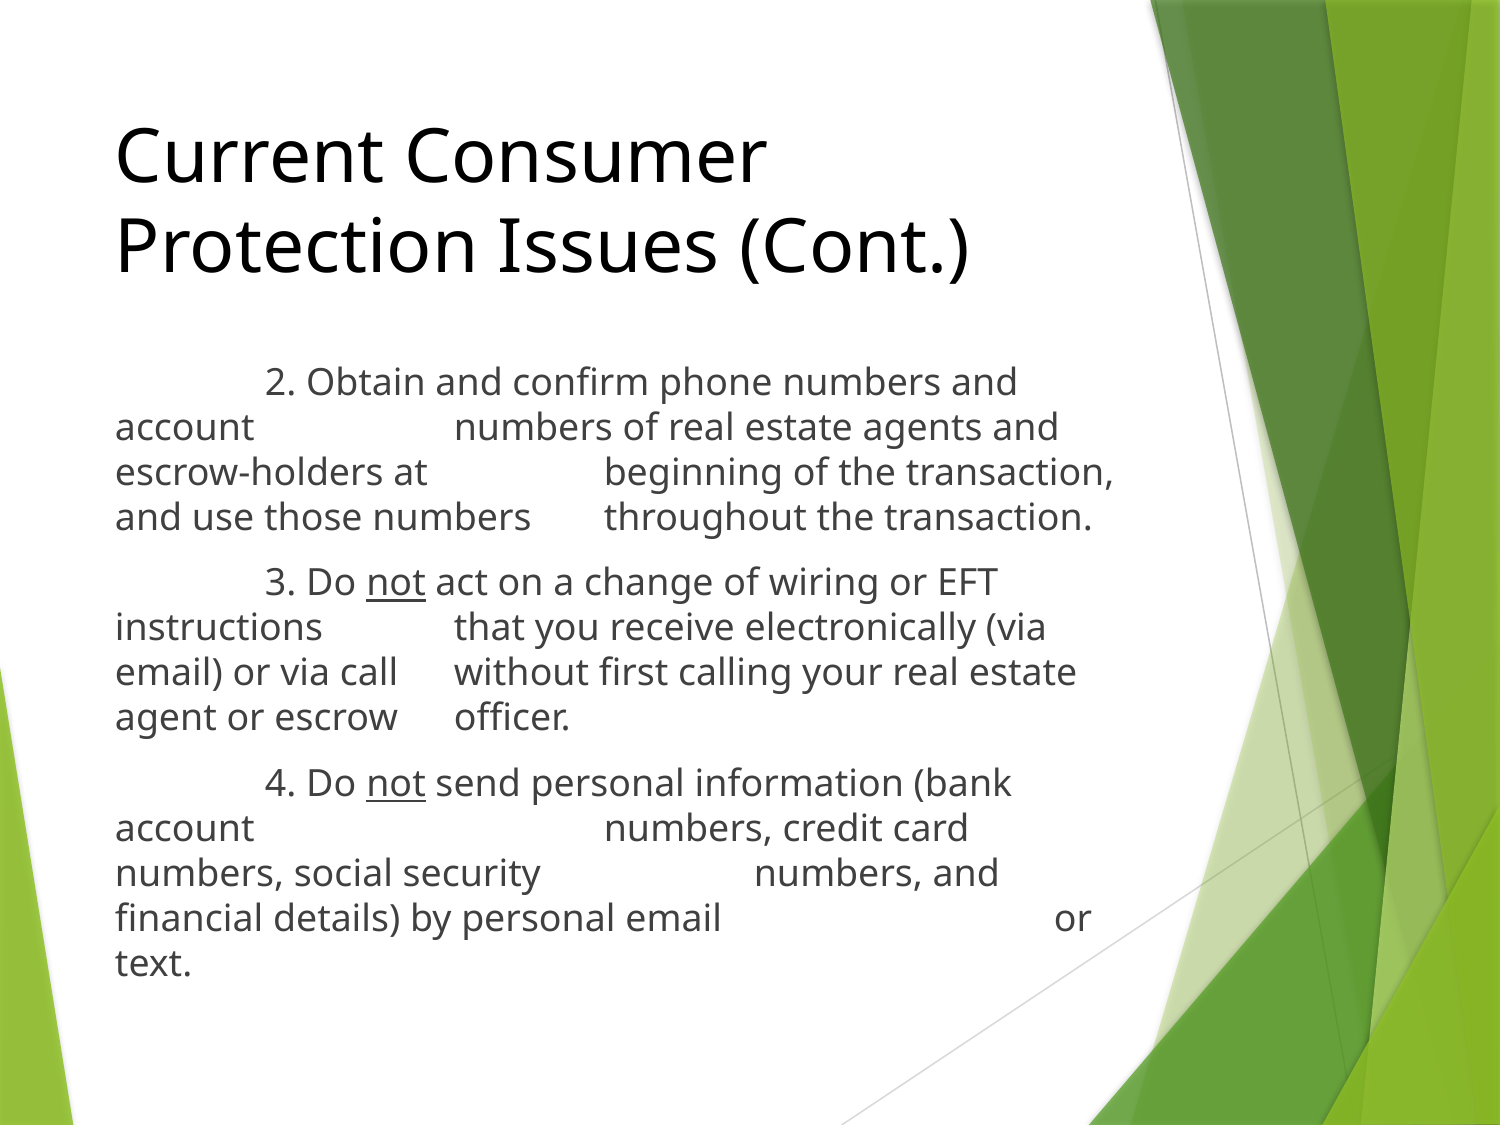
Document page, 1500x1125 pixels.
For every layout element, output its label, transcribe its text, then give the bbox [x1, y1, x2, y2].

list 2. Obtain and confirm phone numbers and account numbers of real estate agents and escrow-holders at beginning of the transaction, and use those numbers throughout the transaction. 3. Do not act on a change of wiring or EFT instructions that you receive electronically (via email) or via call without first calling your real estate agent or escrow officer. 4. Do not send personal information (bank account numbers, credit card numbers, social security numbers, and financial details) by personal email or text. [99, 350, 1142, 987]
title Current Consumer Protection Issues (Cont.) [99, 99, 1142, 317]
